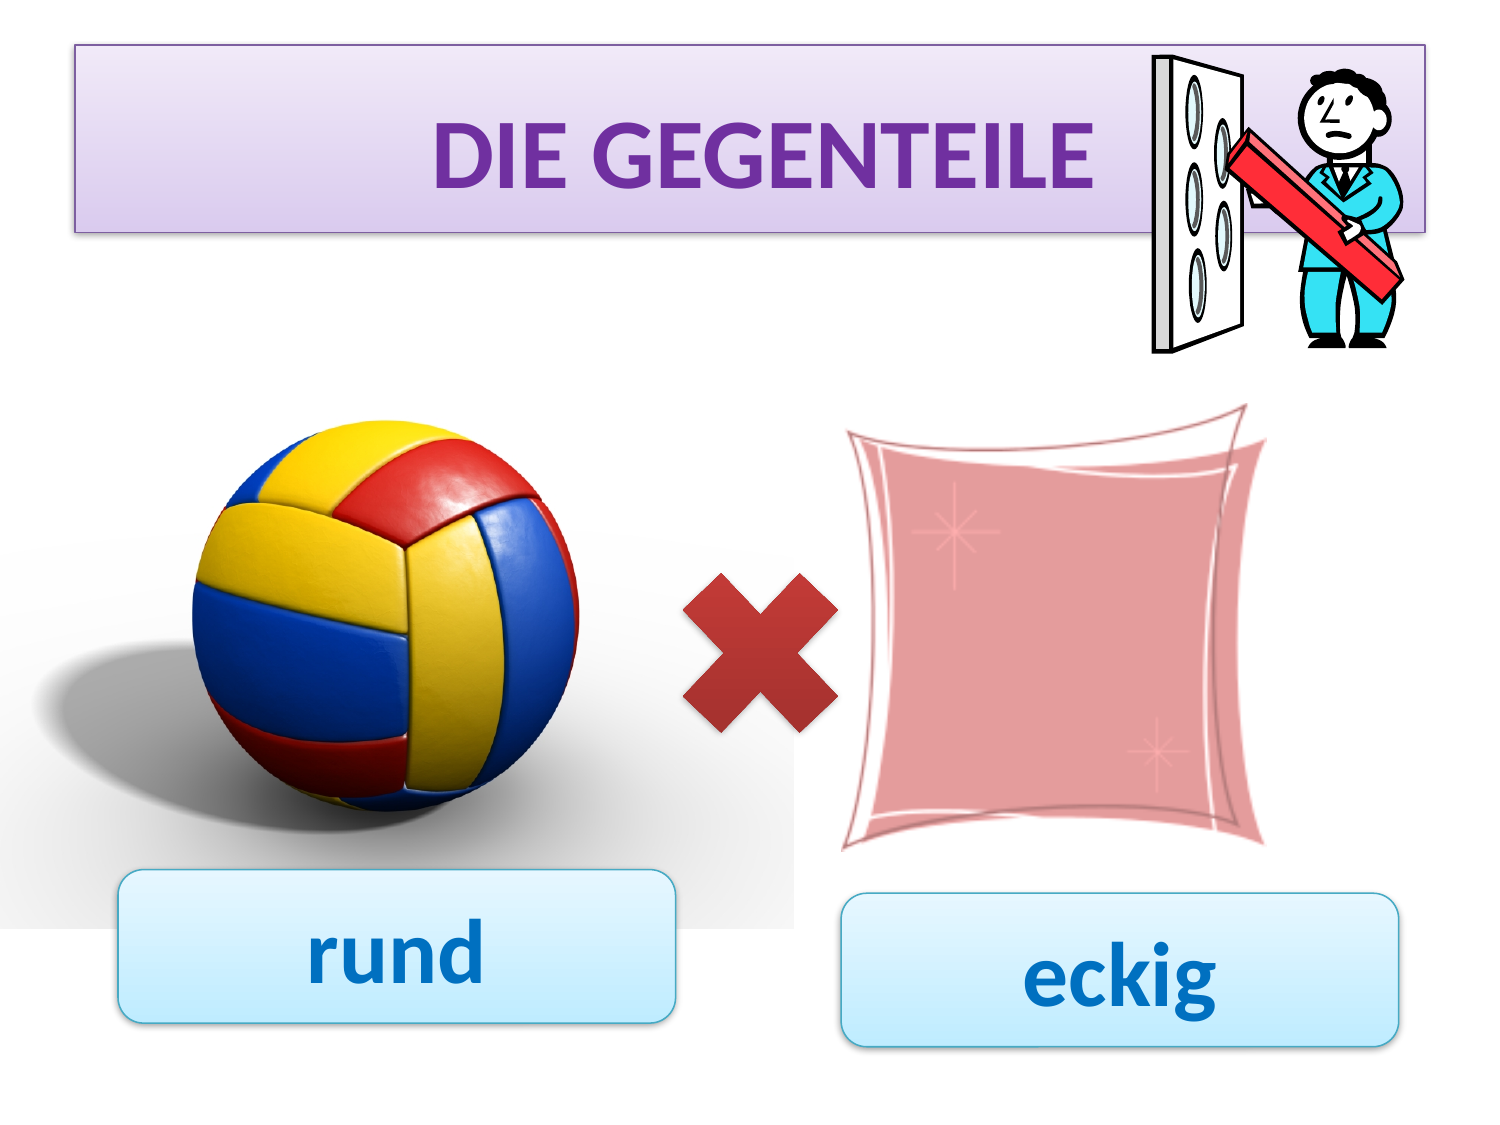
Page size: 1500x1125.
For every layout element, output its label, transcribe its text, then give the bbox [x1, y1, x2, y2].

text_box [797, 573, 835, 733]
title DIE GEGENTEILE [74, 44, 1426, 233]
picture [0, 326, 794, 929]
picture [840, 403, 1267, 852]
text_box rund [117, 938, 677, 1024]
text_box eckig [840, 892, 1400, 1048]
picture [1151, 54, 1407, 354]
